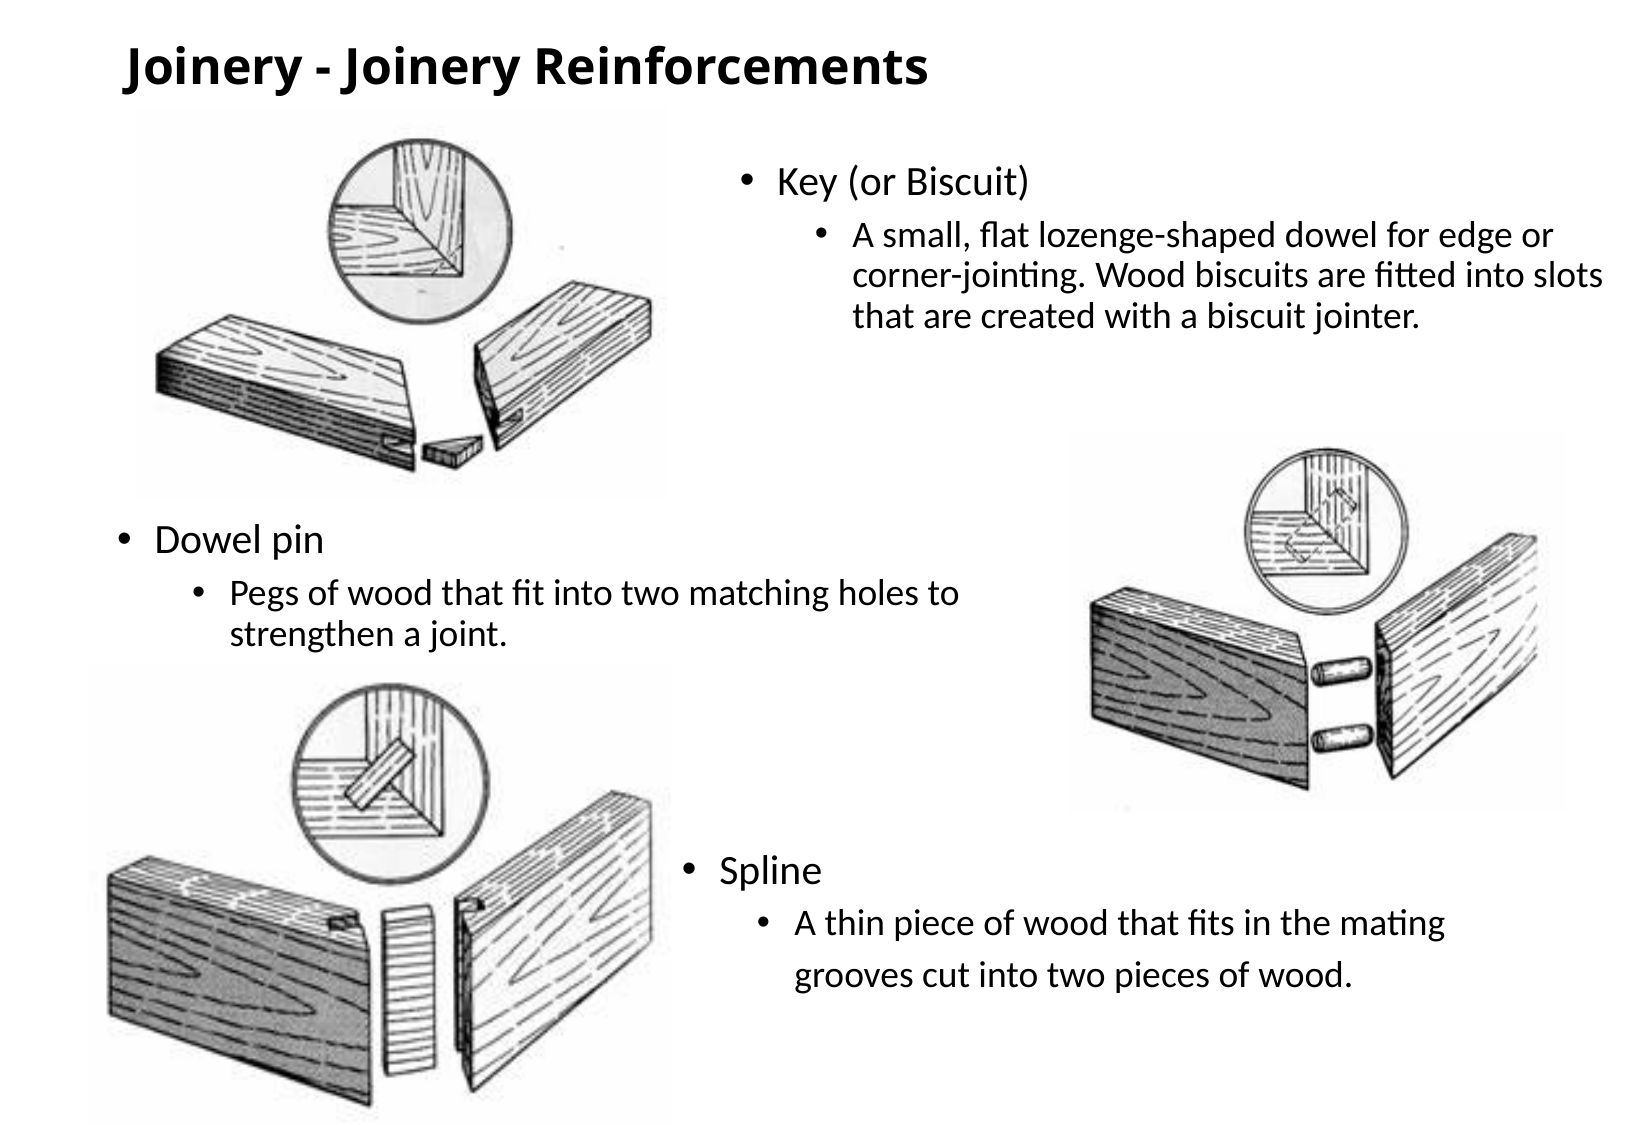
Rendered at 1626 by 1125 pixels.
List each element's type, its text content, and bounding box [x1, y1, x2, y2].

list Key (or Biscuit) A small, flat lozenge-shaped dowel for edge or corner-jointing. Wood biscuits are fitted into slots that are created with a biscuit jointer. [724, 151, 1623, 895]
text_box Dowel pin Pegs of wood that fit into two matching holes to strengthen a joint. [102, 444, 1001, 774]
picture [137, 107, 667, 499]
picture [87, 663, 671, 1125]
picture [1068, 431, 1566, 813]
text_box Spline A thin piece of wood that fits in the mating grooves cut into two pieces of wood. [671, 774, 1566, 1125]
text_box Joinery - Joinery Reinforcements [111, 0, 1514, 178]
